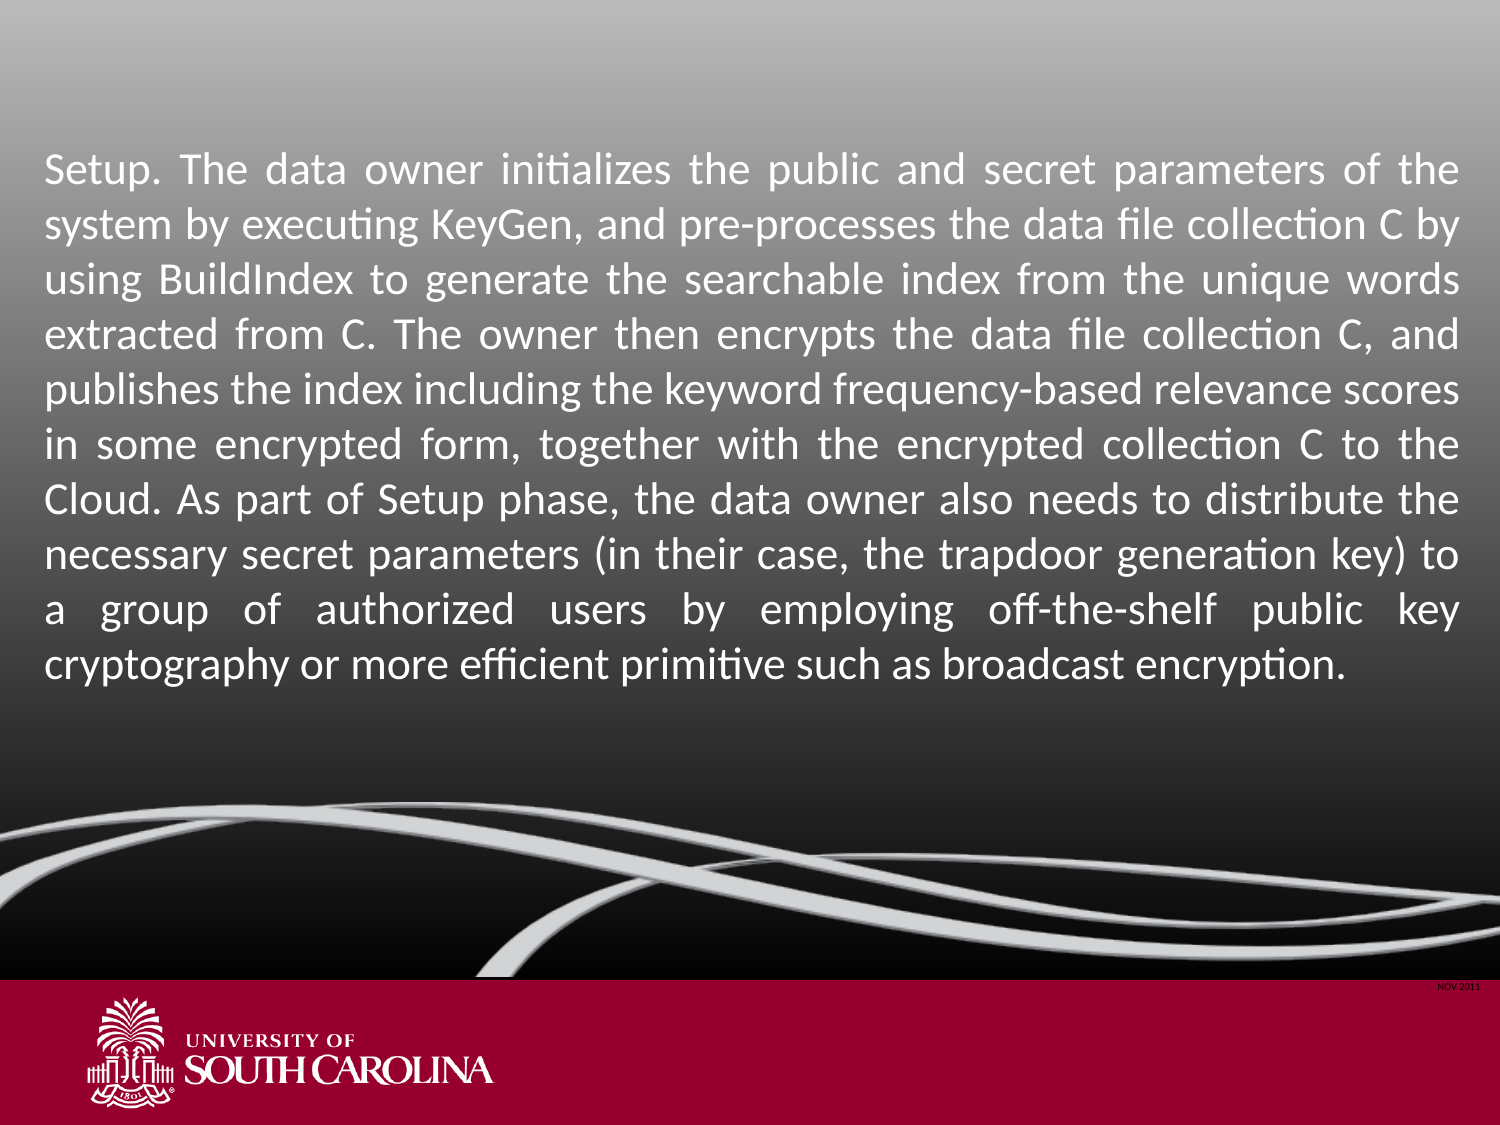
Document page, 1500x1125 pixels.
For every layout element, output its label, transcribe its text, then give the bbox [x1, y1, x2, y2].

picture [0, 979, 1500, 1125]
text_box Setup. The data owner initializes the public and secret parameters of the system by executing KeyGen, and pre-processes the data file collection C by using BuildIndex to generate the searchable index from the unique words extracted from C. The owner then encrypts the data file collection C, and publishes the index including the keyword frequency-based relevance scores in some encrypted form, together with the encrypted collection C to the Cloud. As part of Setup phase, the data owner also needs to distribute the necessary secret parameters (in their case, the trapdoor generation key) to a group of authorized users by employing off-the-shelf public key cryptography or more efficient primitive such as broadcast encryption. [44, 138, 1462, 800]
text_box [0, 0, 1500, 801]
picture [0, 802, 1500, 977]
